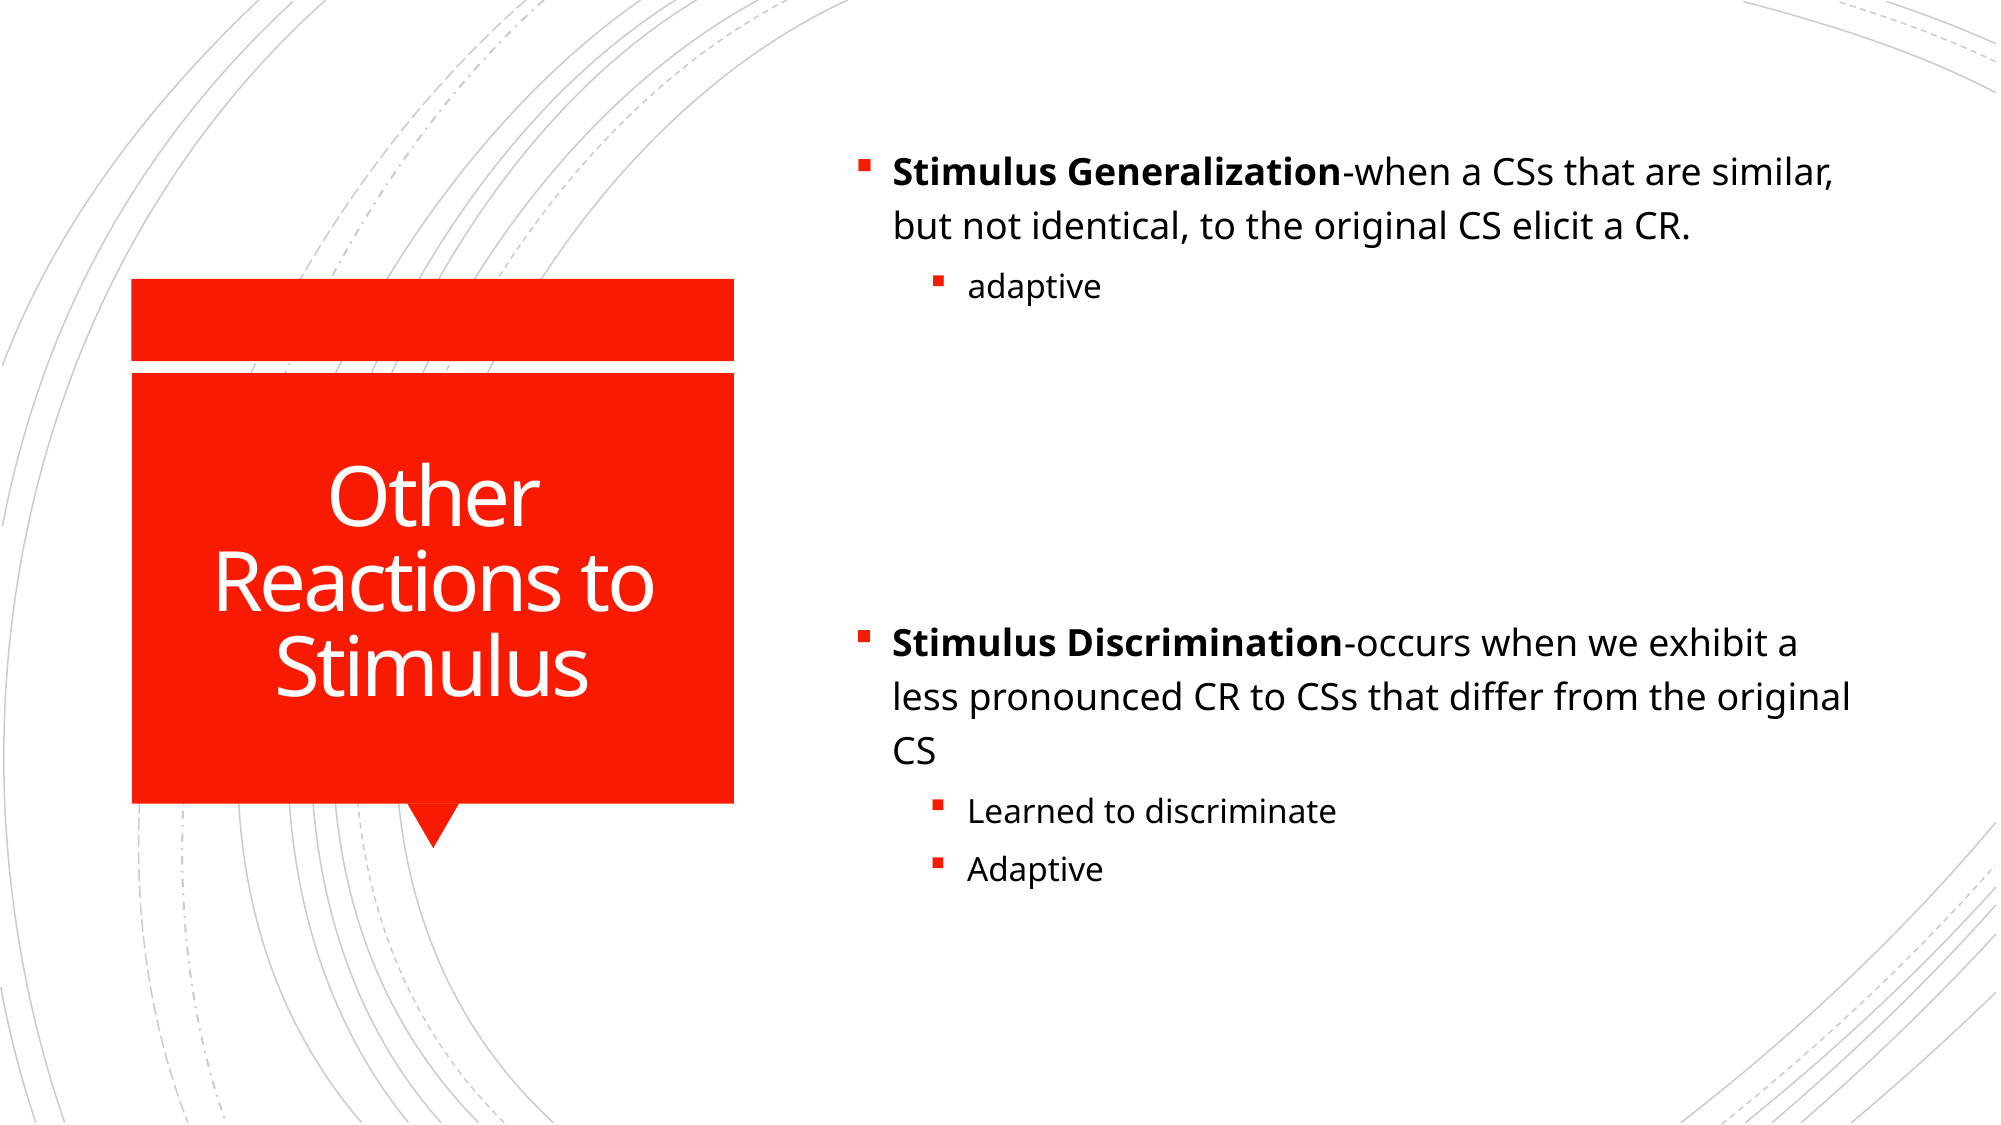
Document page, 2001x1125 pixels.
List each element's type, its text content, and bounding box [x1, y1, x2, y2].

title Other Reactions to Stimulus [145, 383, 721, 789]
list Stimulus Discrimination-occurs when we exhibit a less pronounced CR to CSs that differ from the original CS Learned to discriminate Adaptive [839, 602, 1869, 994]
list Stimulus Generalization-when a CSs that are similar, but not identical, to the original CS elicit a CR. adaptive [840, 131, 1869, 523]
